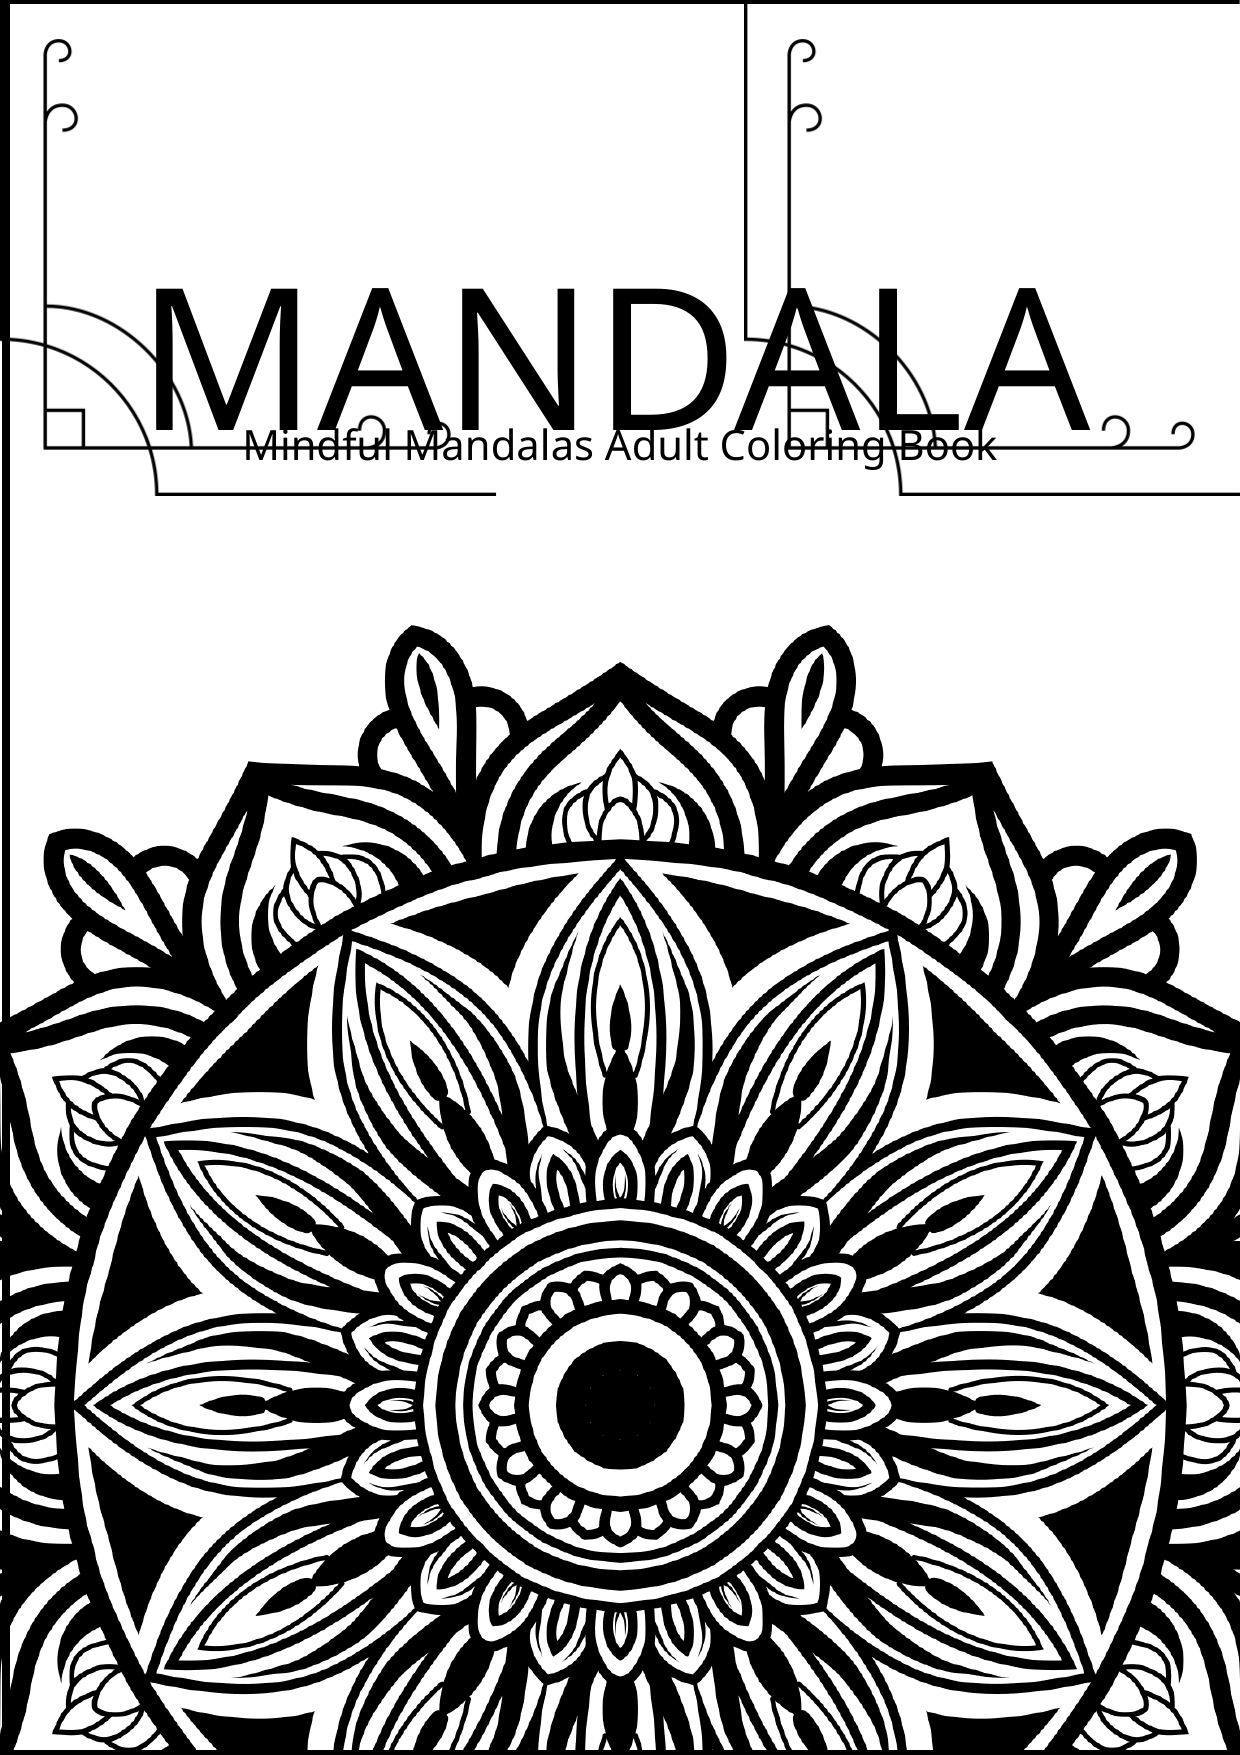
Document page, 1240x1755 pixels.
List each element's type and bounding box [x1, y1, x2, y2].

text_box [5, 0, 1240, 1755]
